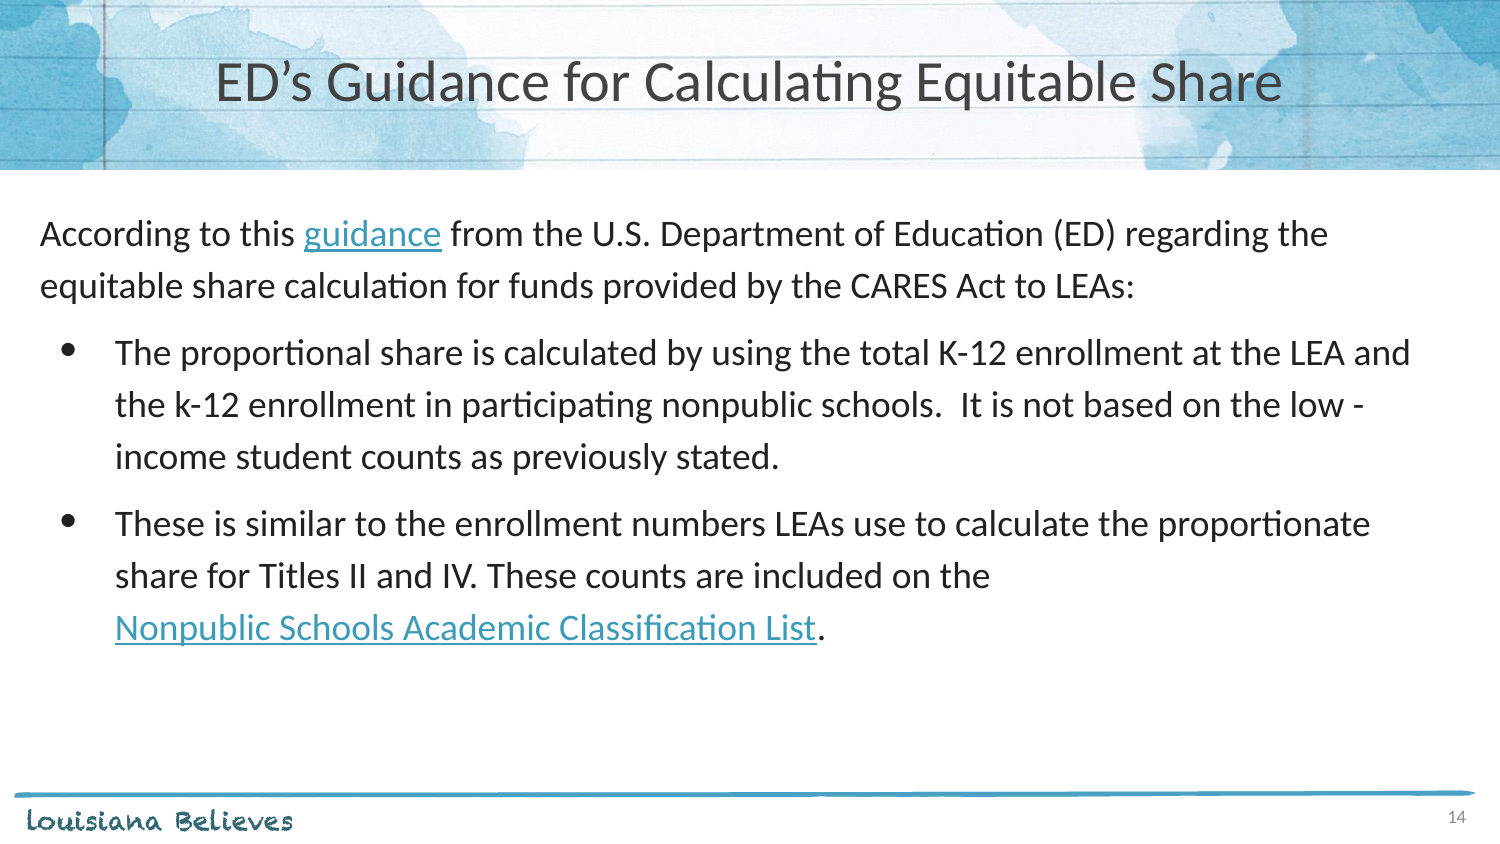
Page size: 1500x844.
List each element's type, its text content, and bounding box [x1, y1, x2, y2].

title ED’s Guidance for Calculating Equitable Share [0, 0, 1500, 170]
picture [0, 786, 1488, 844]
list According to this guidance from the U.S. Department of Education (ED) regarding the equitable share calculation for funds provided by the CARES Act to LEAs: The proportional share is calculated by using the total K-12 enrollment at the LEA and the k-12 enrollment in participating nonpublic schools. It is not based on the low - income student counts as previously stated. These is similar to the enrollment numbers LEAs use to calculate the proportionate share for Titles II and IV. These counts are included on the Nonpublic Schools Academic Classification List. [24, 187, 1475, 769]
